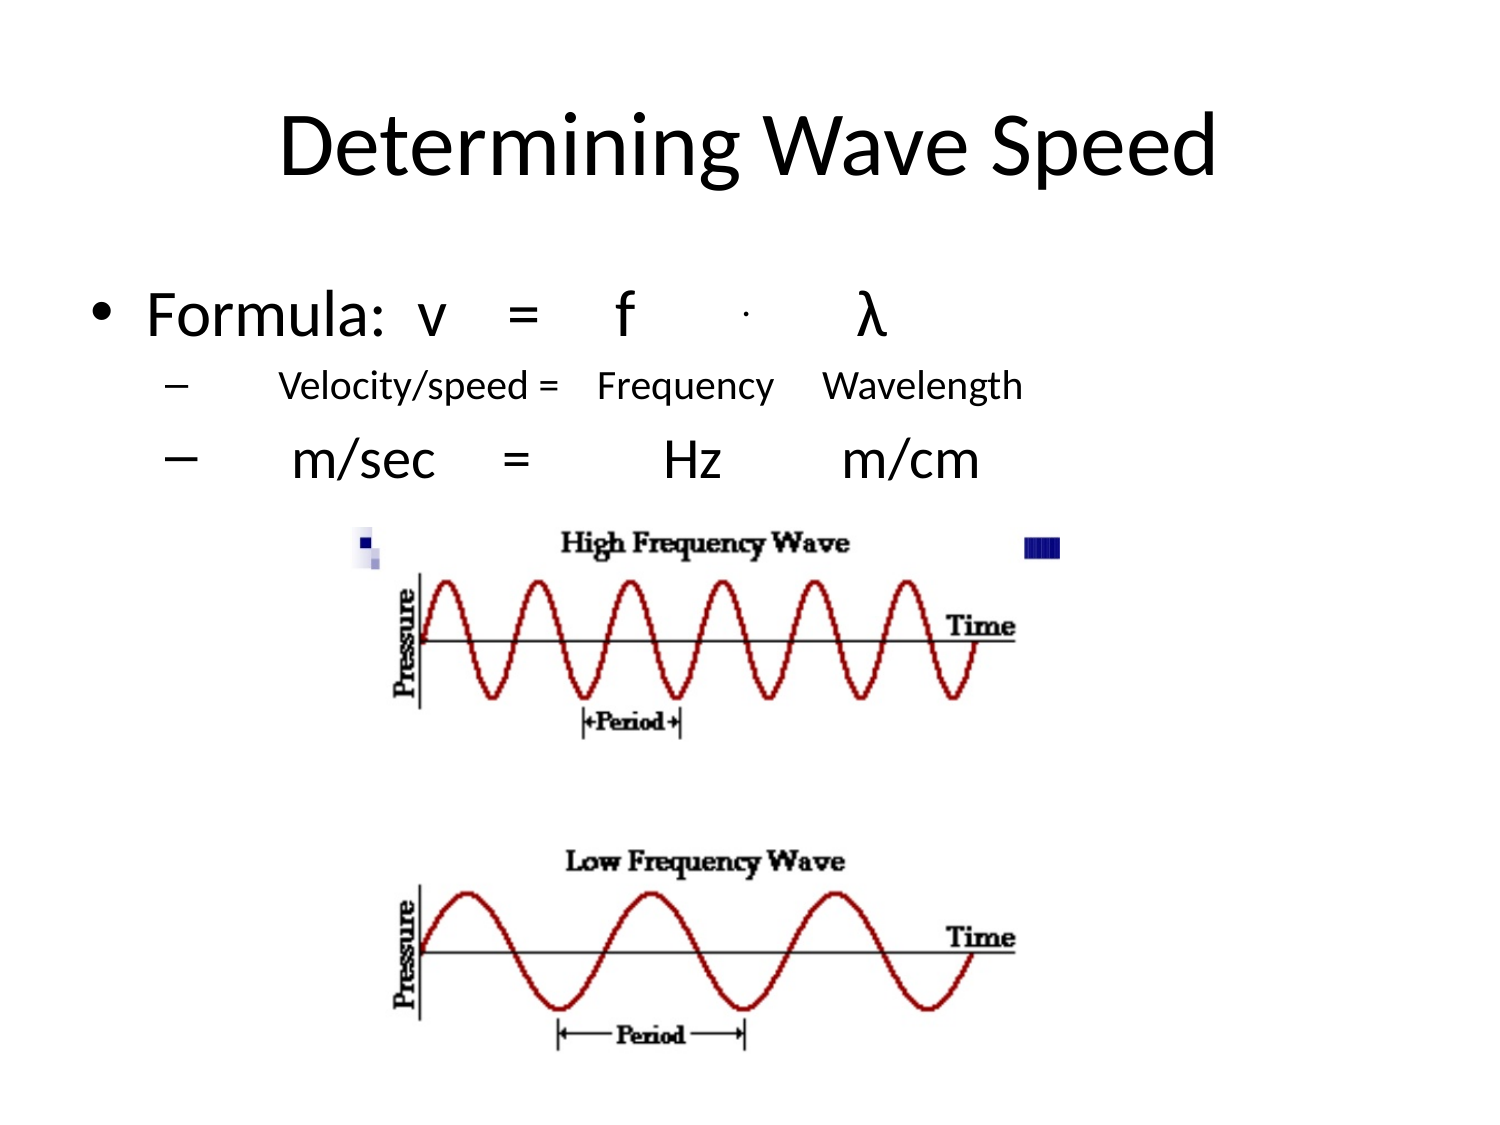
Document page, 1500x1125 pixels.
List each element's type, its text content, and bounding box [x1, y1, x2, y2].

title Determining Wave Speed [75, 45, 1425, 233]
list Formula: v = f . λ Velocity/speed = Frequency Wavelength m/sec = Hz m/cm [75, 262, 1425, 1005]
picture [349, 527, 1060, 1061]
